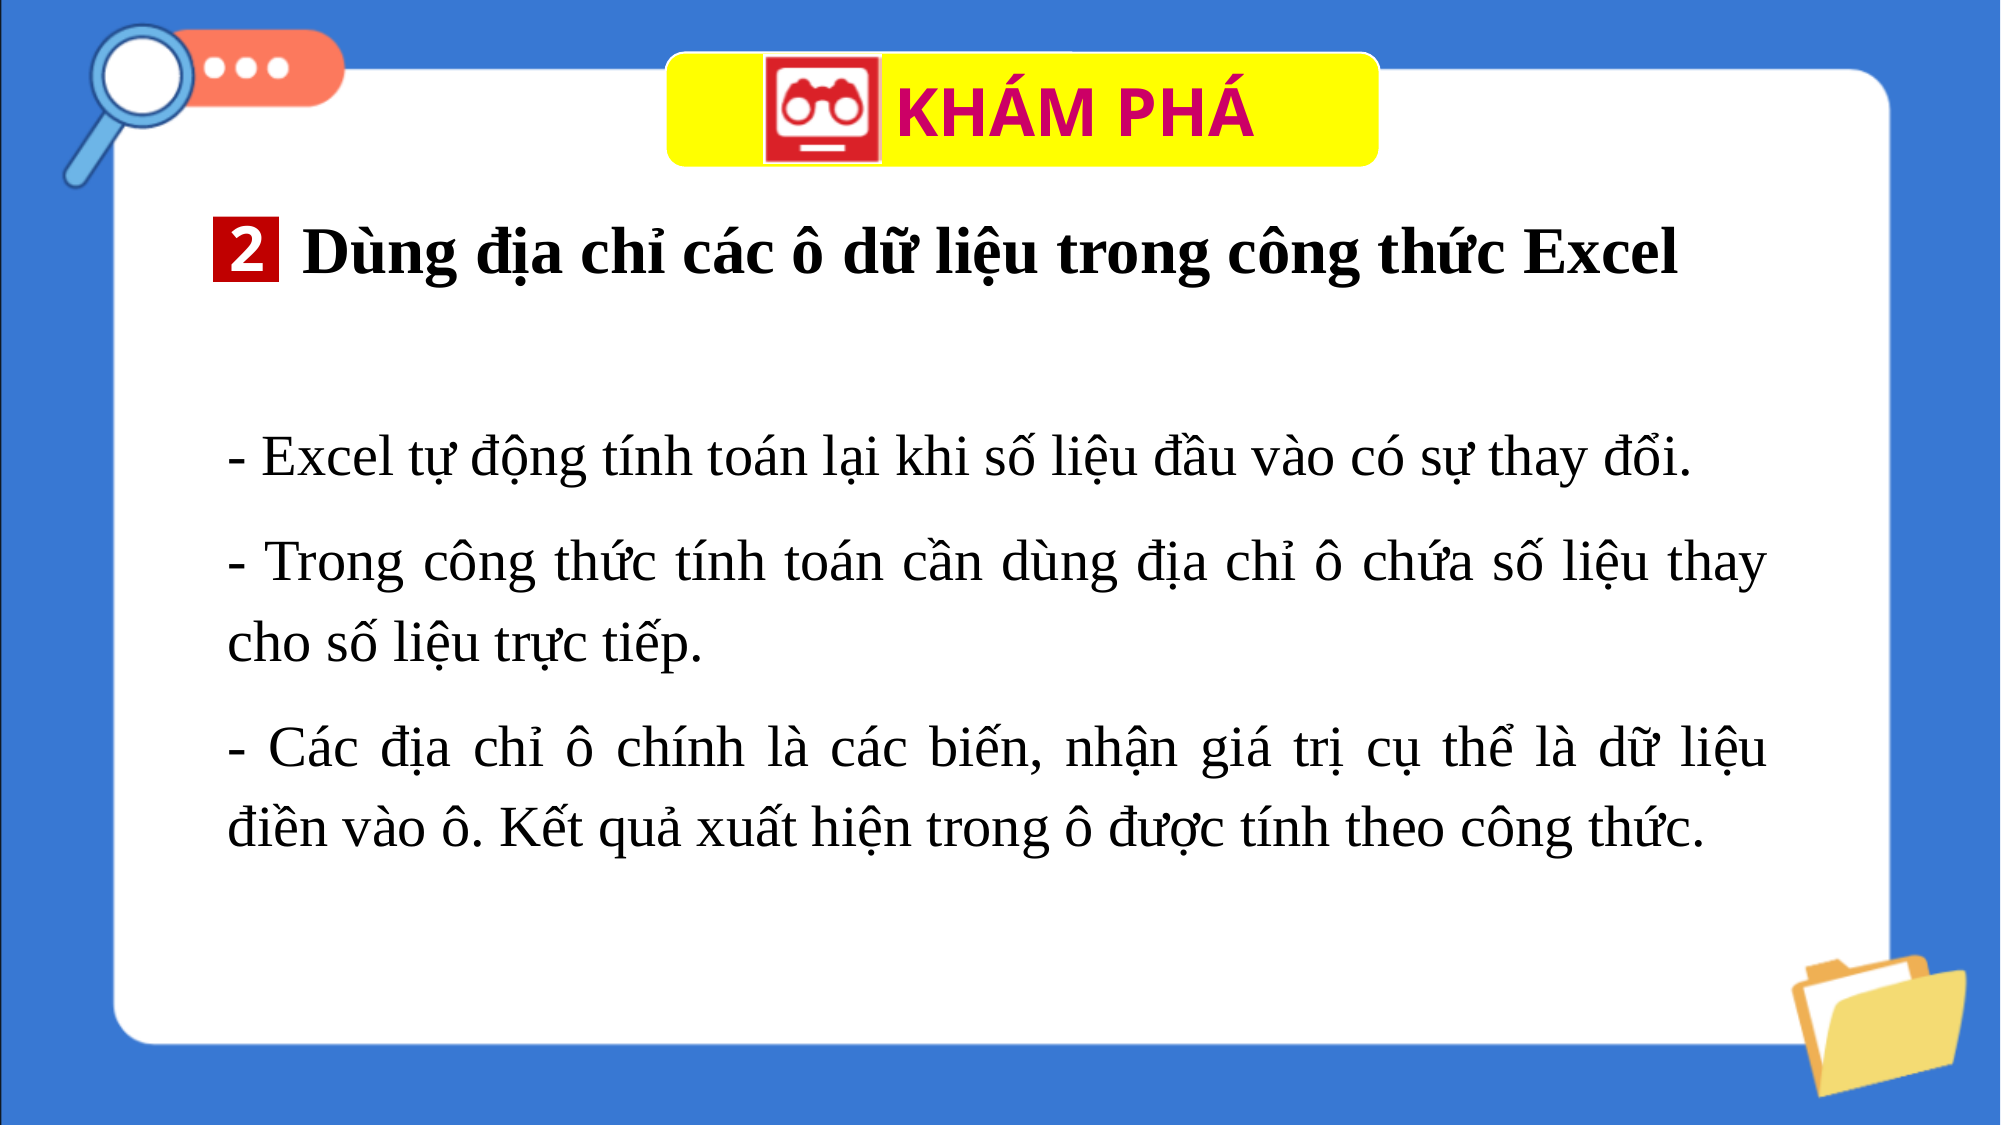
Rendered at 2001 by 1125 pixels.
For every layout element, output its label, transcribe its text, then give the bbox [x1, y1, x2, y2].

text_box - Excel tự động tính toán lại khi số liệu đầu vào có sự thay đổi. - Trong công thức tính toán cần dùng địa chỉ ô chứa số liệu thay cho số liệu trực tiếp. - Các địa chỉ ô chính là các biến, nhận giá trị cụ thể là dữ liệu điền vào ô. Kết quả xuất hiện trong ô được tính theo công thức. [213, 398, 1785, 866]
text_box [211, 199, 1702, 296]
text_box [665, 52, 1380, 168]
picture [0, 0, 2001, 1125]
